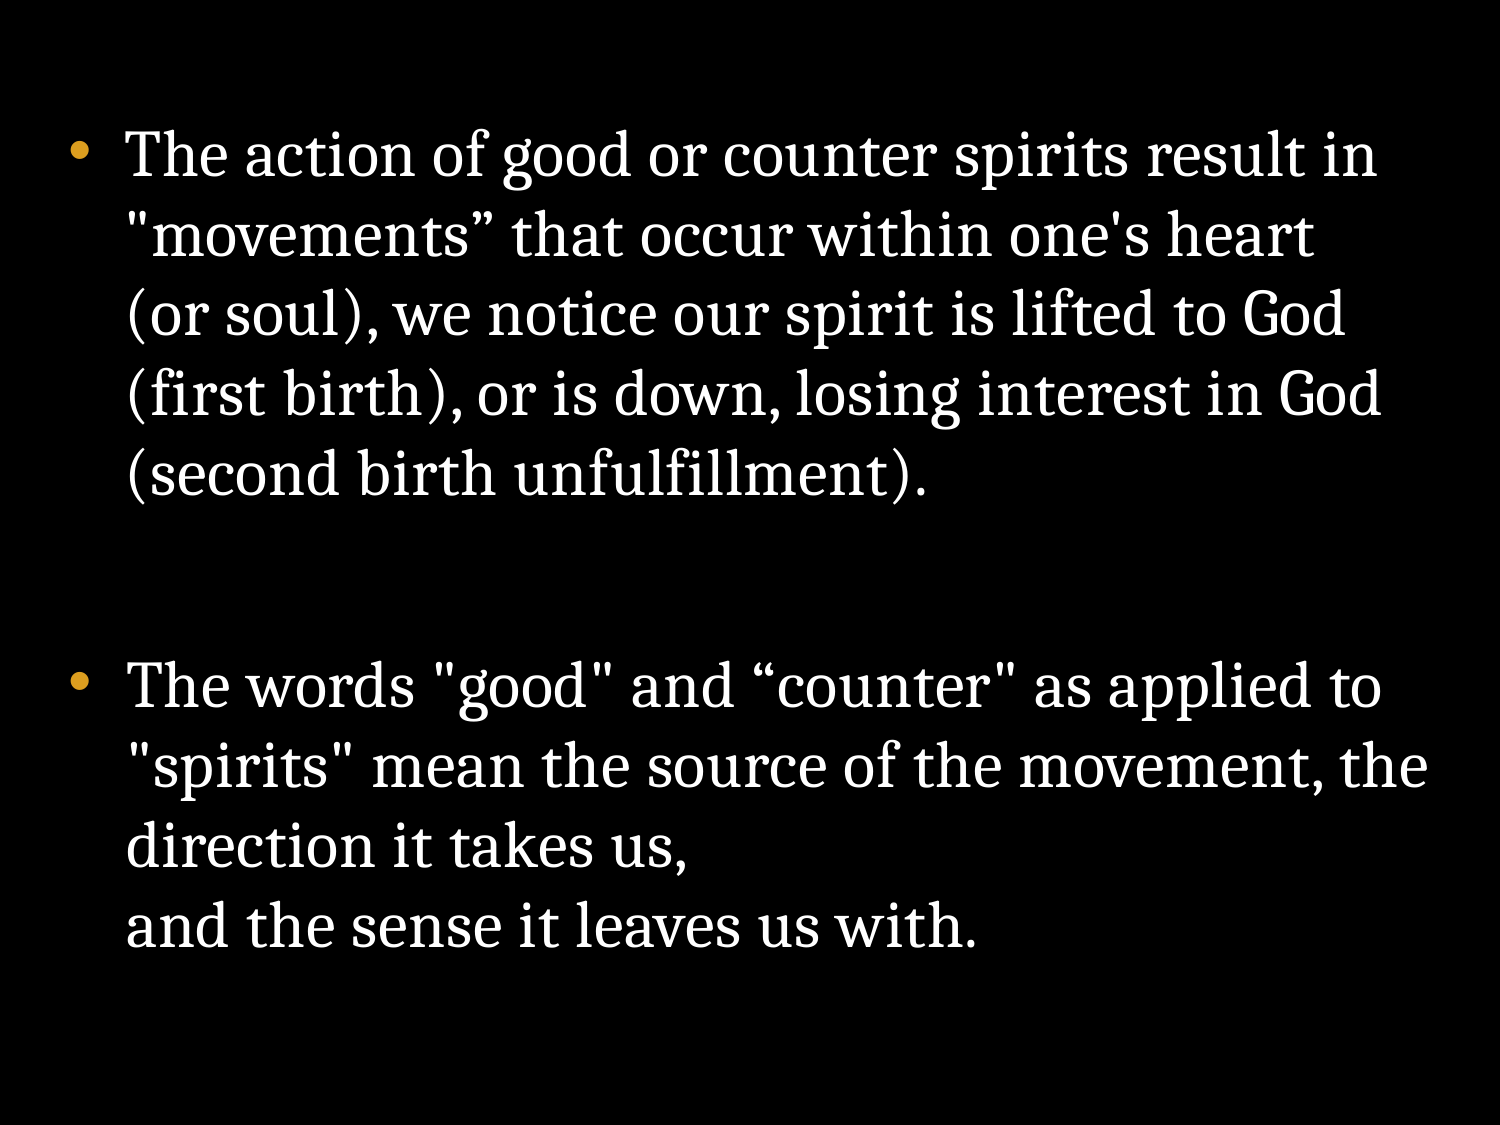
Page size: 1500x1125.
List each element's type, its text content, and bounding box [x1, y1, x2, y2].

list The action of good or counter spirits result in "movements” that occur within one's heart (or soul), we notice our spirit is lifted to God (first birth), or is down, losing interest in God (second birth unfulfillment). The words "good" and “counter" as applied to "spirits" mean the source of the movement, the direction it takes us, and the sense it leaves us with. [53, 101, 1459, 1071]
